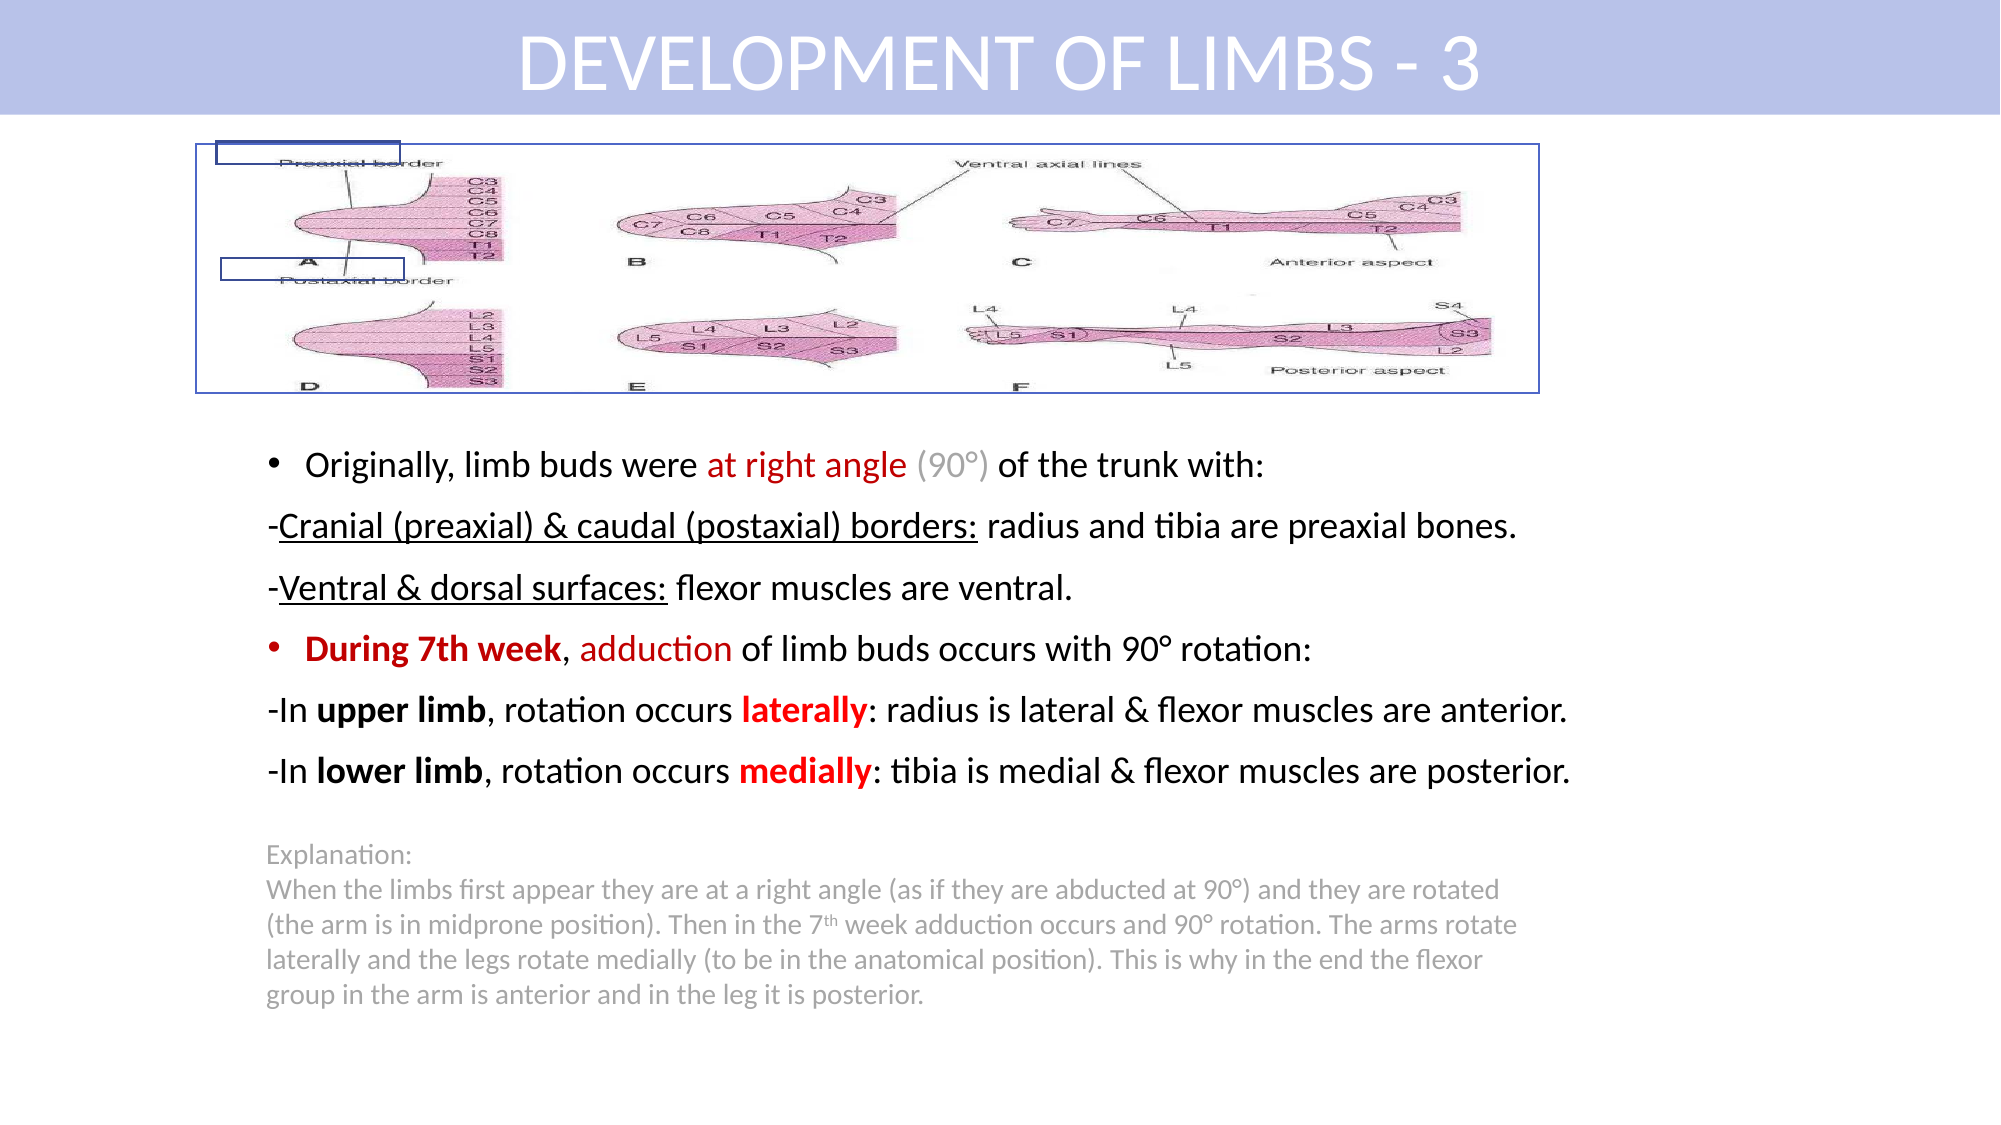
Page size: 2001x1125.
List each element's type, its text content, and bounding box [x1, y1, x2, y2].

text_box [215, 140, 401, 145]
list Originally, limb buds were at right angle (90°) of the trunk with: -Cranial (preaxial) & caudal (postaxial) borders: radius and tibia are preaxial bones. -Ventral & dorsal surfaces: flexor muscles are ventral. During 7th week, adduction of limb buds occurs with 90° rotation: -In upper limb, rotation occurs laterally: radius is lateral & flexor muscles are anterior. -In lower limb, rotation occurs medially: tibia is medial & flexor muscles are posterior. [252, 437, 1611, 840]
text_box Explanation: When the limbs first appear they are at a right angle (as if they are abducted at 90°) and they are rotated (the arm is in midprone position). Then in the 7th week adduction occurs and 90° rotation. The arms rotate laterally and the legs rotate medially (to be in the anatomical position). This is why in the end the flexor group in the arm is anterior and in the leg it is posterior. [251, 828, 1539, 1018]
text_box DEVELOPMENT OF LIMBS - 3 [0, 0, 2000, 115]
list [196, 145, 1539, 393]
